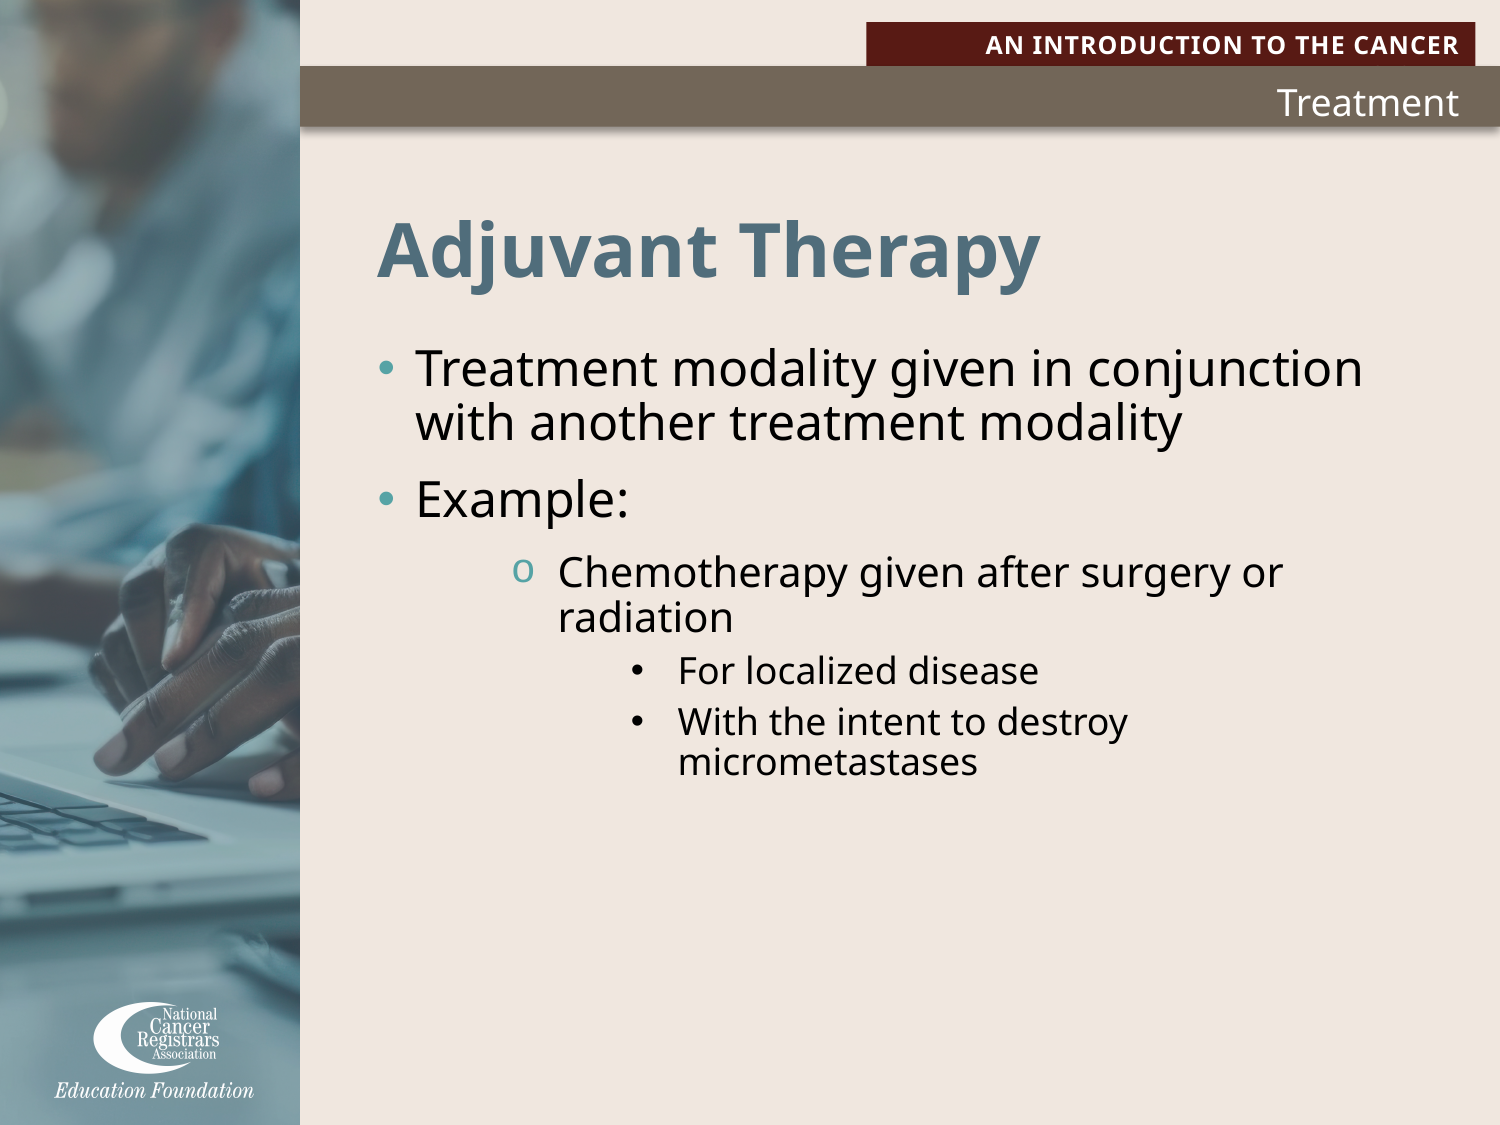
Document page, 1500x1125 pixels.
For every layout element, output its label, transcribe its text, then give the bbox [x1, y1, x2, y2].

list Treatment modality given in conjunction with another treatment modality Example: Chemotherapy given after surgery or radiation For localized disease With the intent to destroy micrometastases [362, 336, 1397, 1050]
title Adjuvant Therapy [362, 149, 1397, 336]
picture [54, 1002, 254, 1098]
